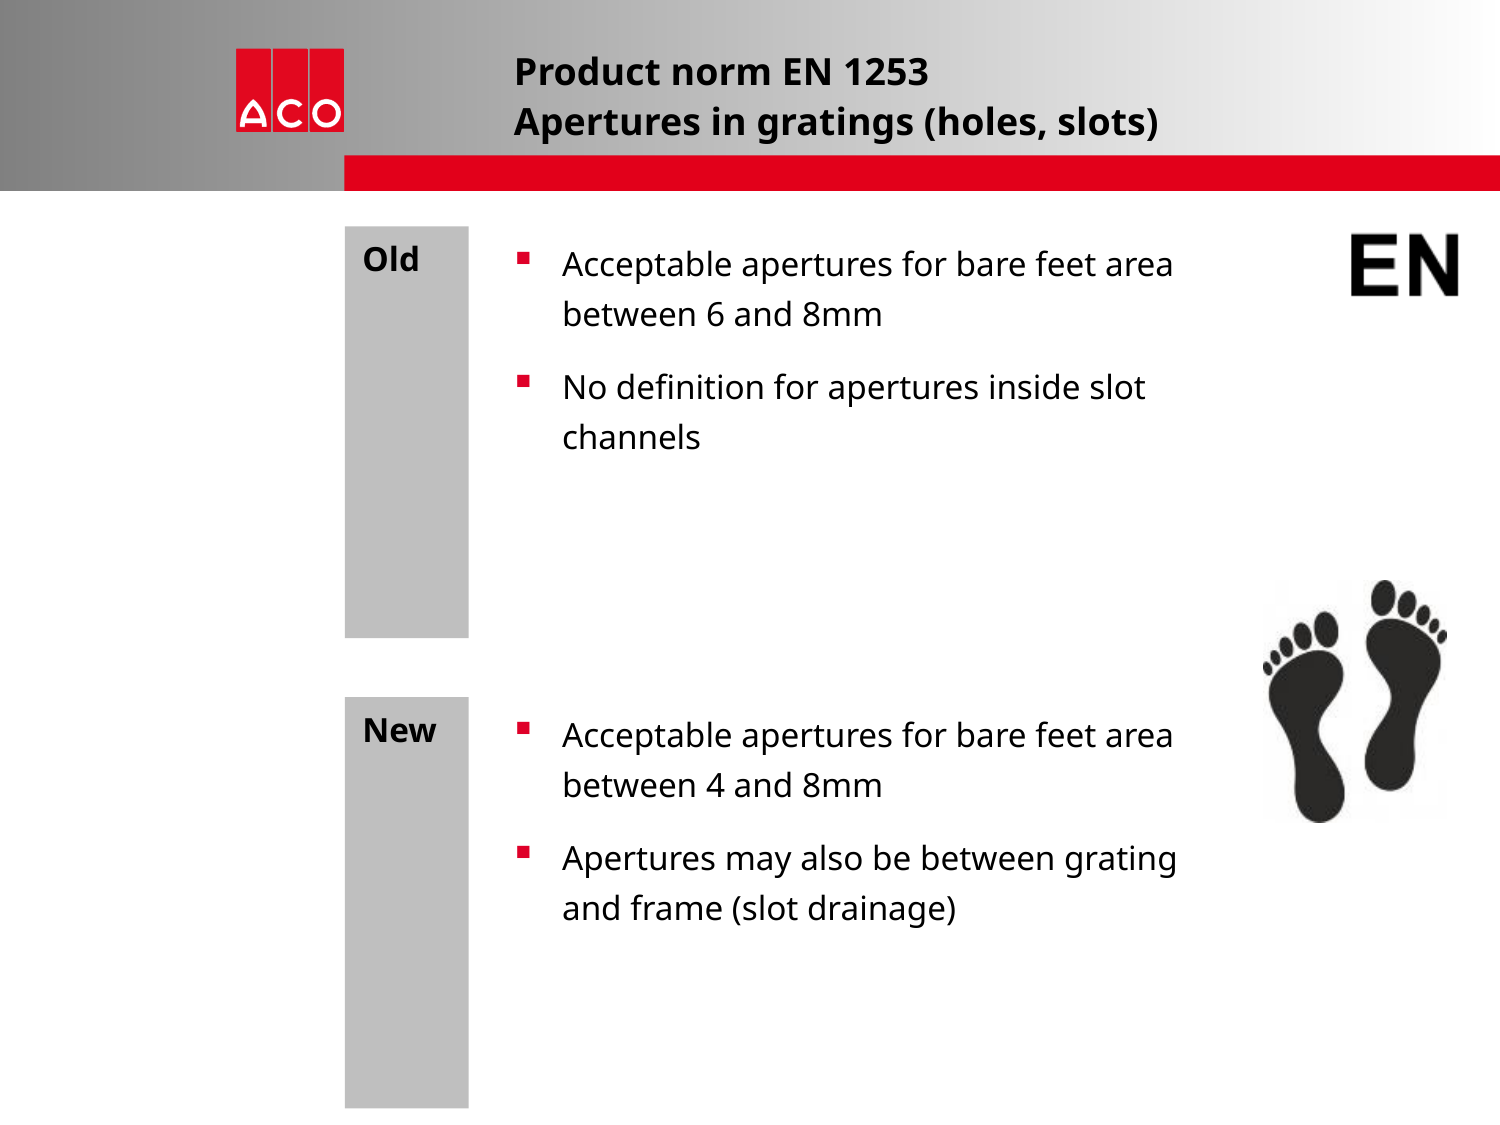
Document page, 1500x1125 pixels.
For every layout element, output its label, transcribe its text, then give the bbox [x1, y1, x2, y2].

text_box New [344, 697, 469, 1109]
text_box Acceptable apertures for bare feet area between 4 and 8mm Apertures may also be between grating and frame (slot drainage) [513, 703, 1185, 927]
title Product norm EN 1253 Apertures in gratings (holes, slots) [513, 0, 1459, 143]
picture [1263, 580, 1448, 823]
text_box Acceptable apertures for bare feet area between 6 and 8mm No definition for apertures inside slot channels [513, 233, 1185, 457]
picture [1328, 219, 1485, 313]
text_box Old [344, 226, 469, 639]
